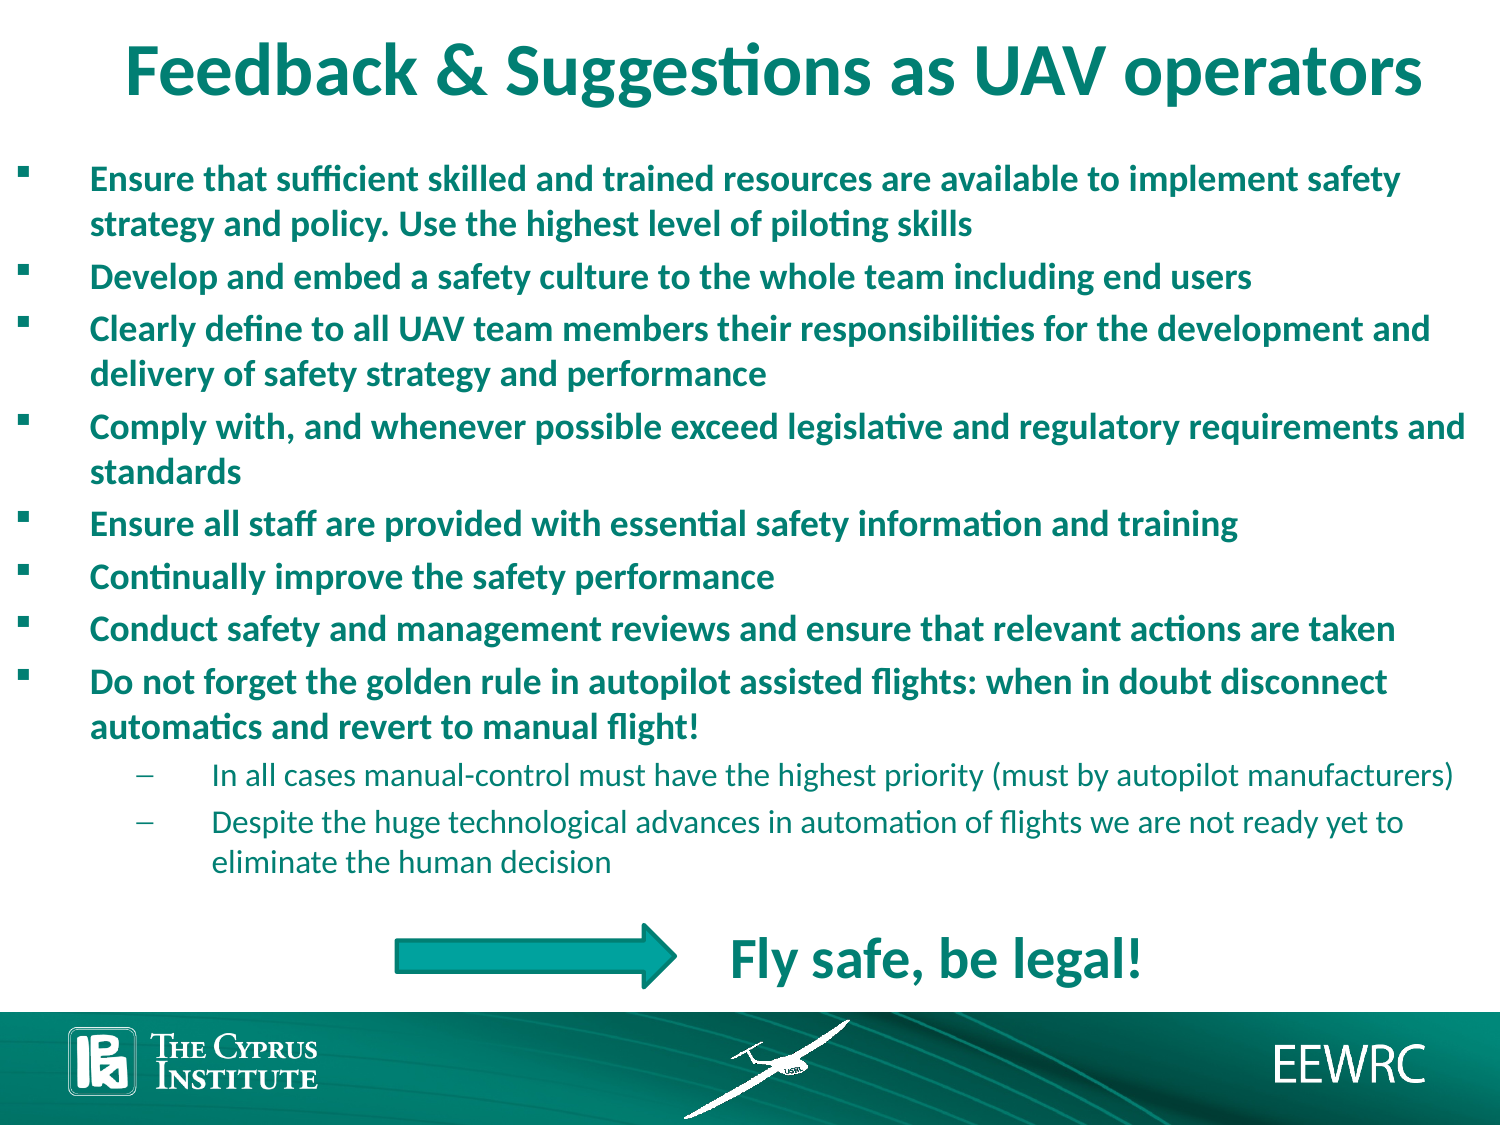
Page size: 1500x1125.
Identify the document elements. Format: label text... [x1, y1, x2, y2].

picture [0, 1011, 1500, 1125]
text_box Ensure that sufficient skilled and trained resources are available to implement safety strategy and policy. Use the highest level of piloting skills Develop and embed a safety culture to the whole team including end users Clearly define to all UAV team members their responsibilities for the development and delivery of safety strategy and performance Comply with, and whenever possible exceed legislative and regulatory requirements and standards Ensure all staff are provided with essential safety information and training Continually improve the safety performance Conduct safety and management reviews and ensure that relevant actions are taken Do not forget the golden rule in autopilot assisted flights: when in doubt disconnect automatics and revert to manual flight! In all cases manual-control must have the highest priority (must by autopilot manufacturers) Despite the huge technological advances in automation of flights we are not ready yet to eliminate the human decision [0, 146, 1500, 943]
text_box Feedback & Suggestions as UAV operators [99, 12, 1450, 130]
text_box Fly safe, be legal! [715, 912, 1160, 998]
text_box [394, 922, 678, 990]
